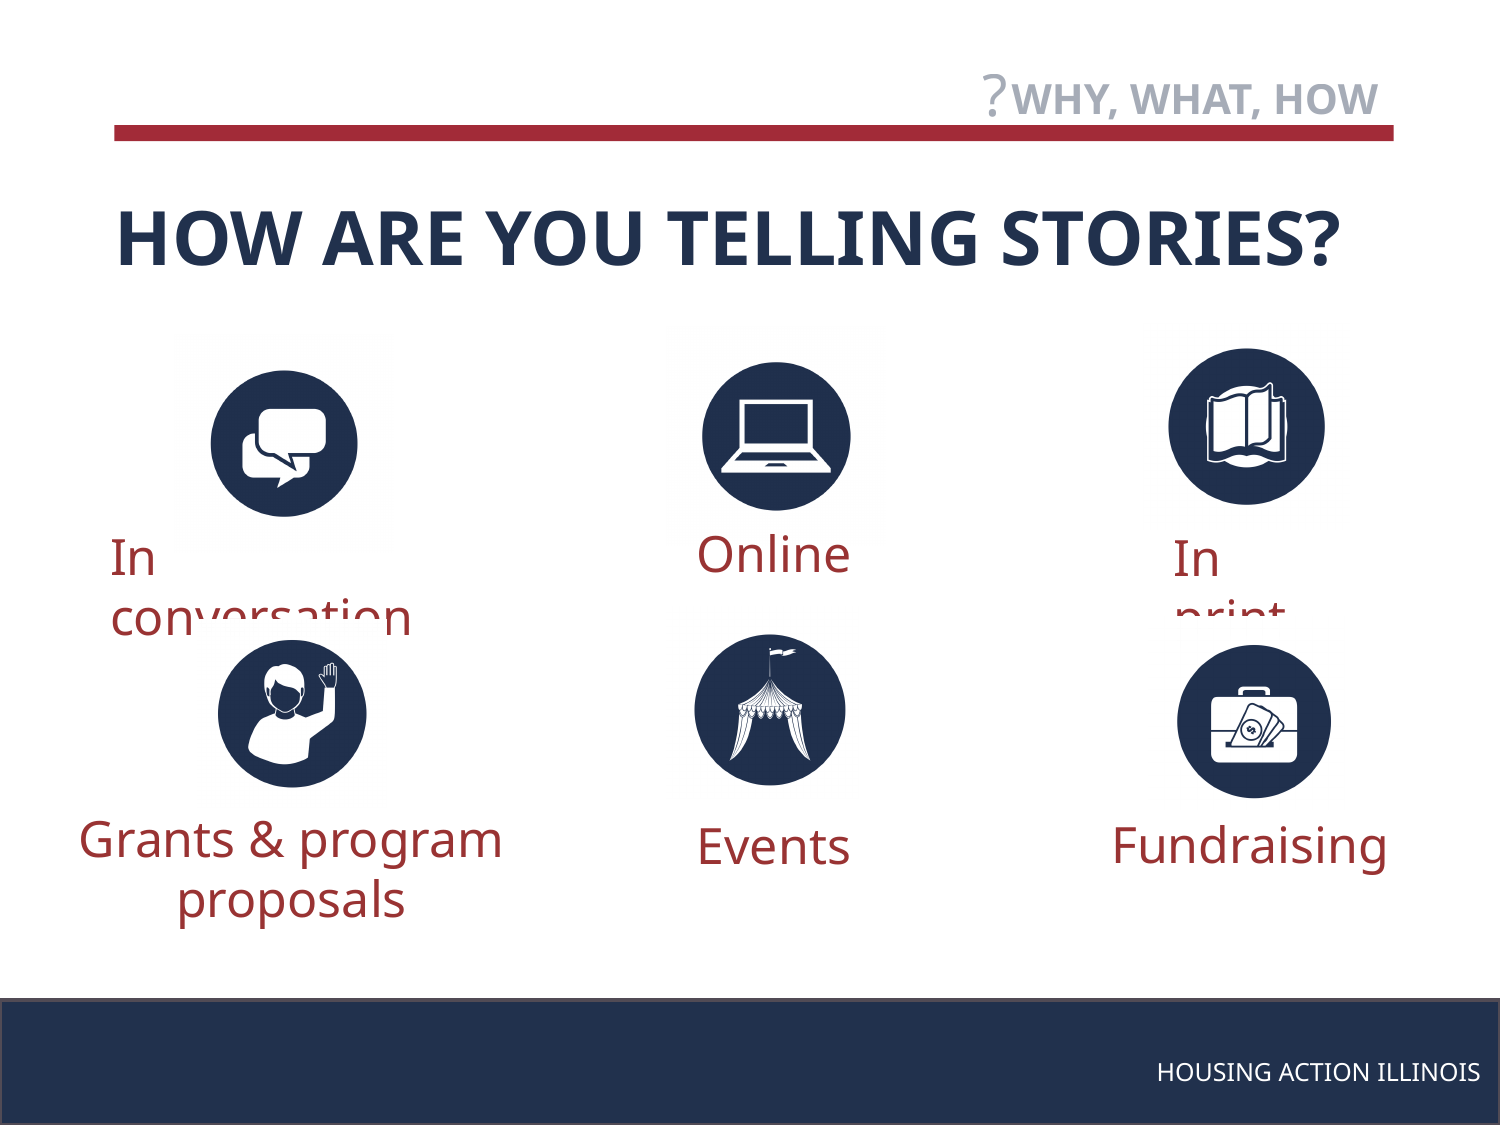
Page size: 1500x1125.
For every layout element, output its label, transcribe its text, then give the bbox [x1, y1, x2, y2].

text_box ? [967, 50, 1023, 136]
text_box Grants & program proposals [58, 800, 525, 936]
text_box [113, 123, 1395, 143]
picture [1142, 323, 1351, 531]
picture [1148, 615, 1345, 810]
text_box In print [1158, 518, 1362, 654]
text_box [0, 998, 1500, 1125]
text_box HOUSING ACTION ILLINOIS [688, 1034, 1497, 1095]
text_box Online [681, 555, 870, 590]
text_box WHY, WHAT, HOW [1023, 65, 1404, 131]
text_box Fundraising [1096, 806, 1425, 882]
picture [666, 606, 860, 800]
picture [666, 326, 886, 546]
picture [173, 333, 394, 554]
text_box HOW ARE YOU TELLING STORIES? [99, 182, 1394, 288]
picture [196, 618, 387, 809]
text_box Events [681, 807, 870, 883]
text_box In conversation [95, 517, 489, 653]
